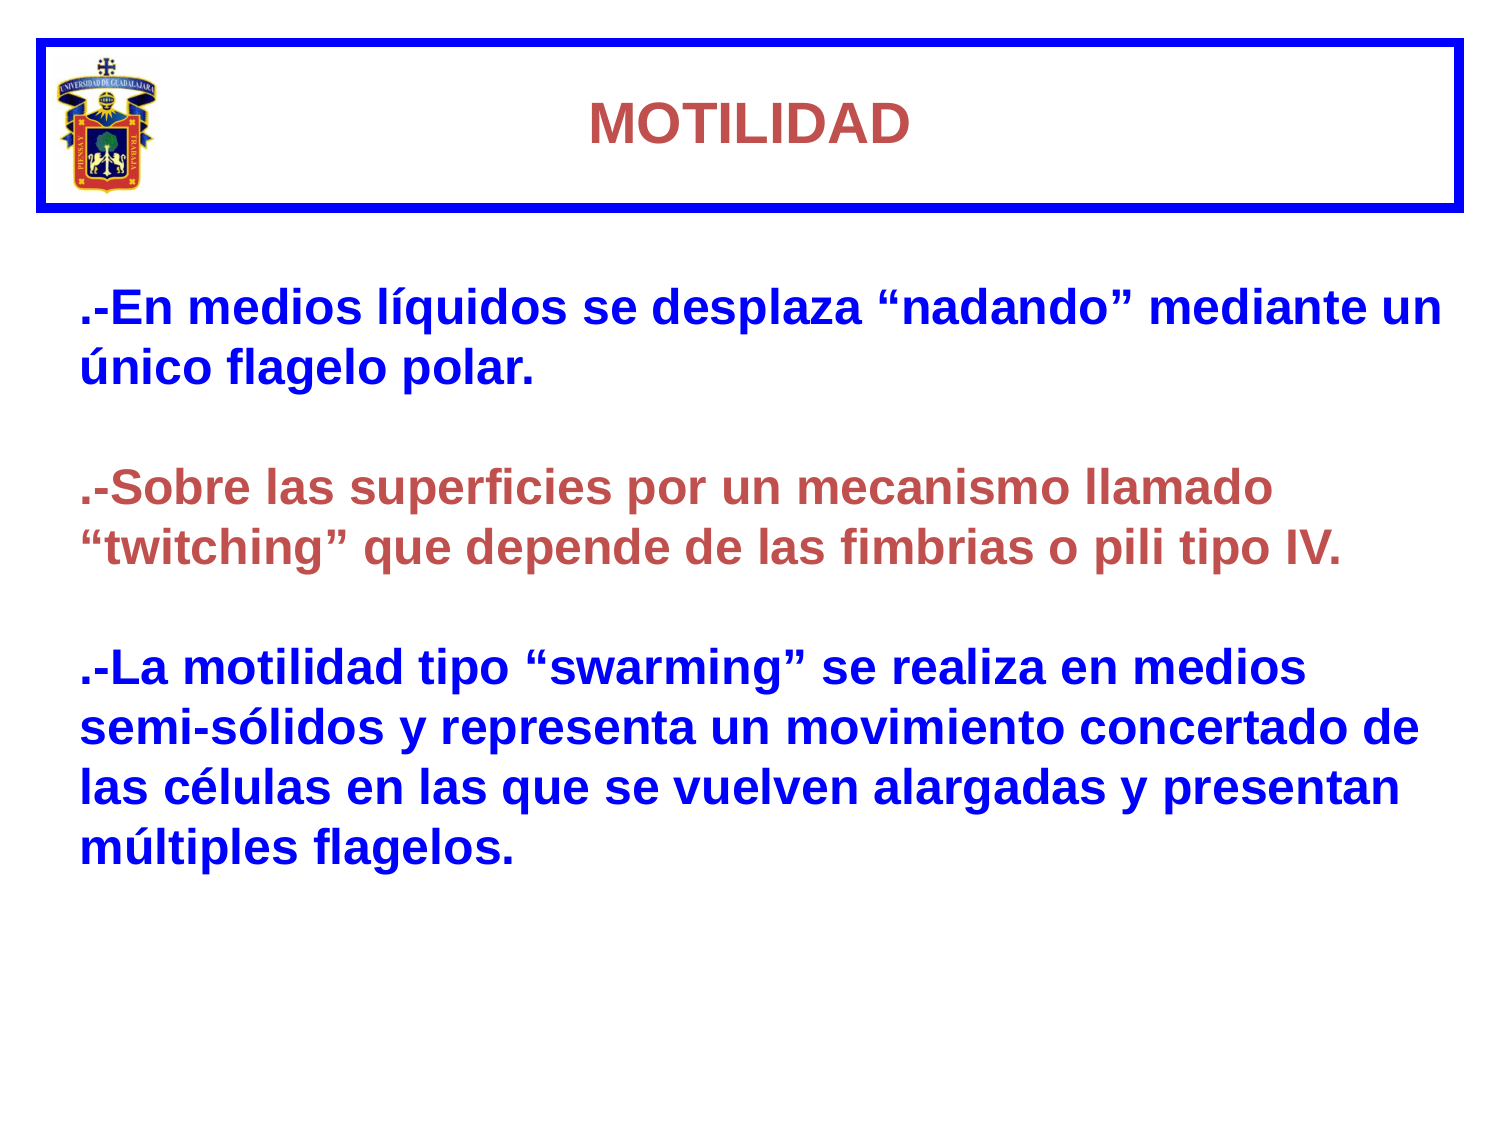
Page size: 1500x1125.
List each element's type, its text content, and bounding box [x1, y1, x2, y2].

picture [52, 54, 160, 197]
text_box MOTILIDAD [163, 78, 1447, 163]
text_box .-En medios líquidos se desplaza “nadando” mediante un único flagelo polar. .-Sobre las superficies por un mecanismo llamado “twitching” que depende de las fimbrias o pili tipo IV. .-La motilidad tipo “swarming” se realiza en medios semi-sólidos y representa un movimiento concertado de las células en las que se vuelven alargadas y presentan múltiples flagelos. [64, 267, 1459, 882]
text_box [41, 42, 1459, 208]
